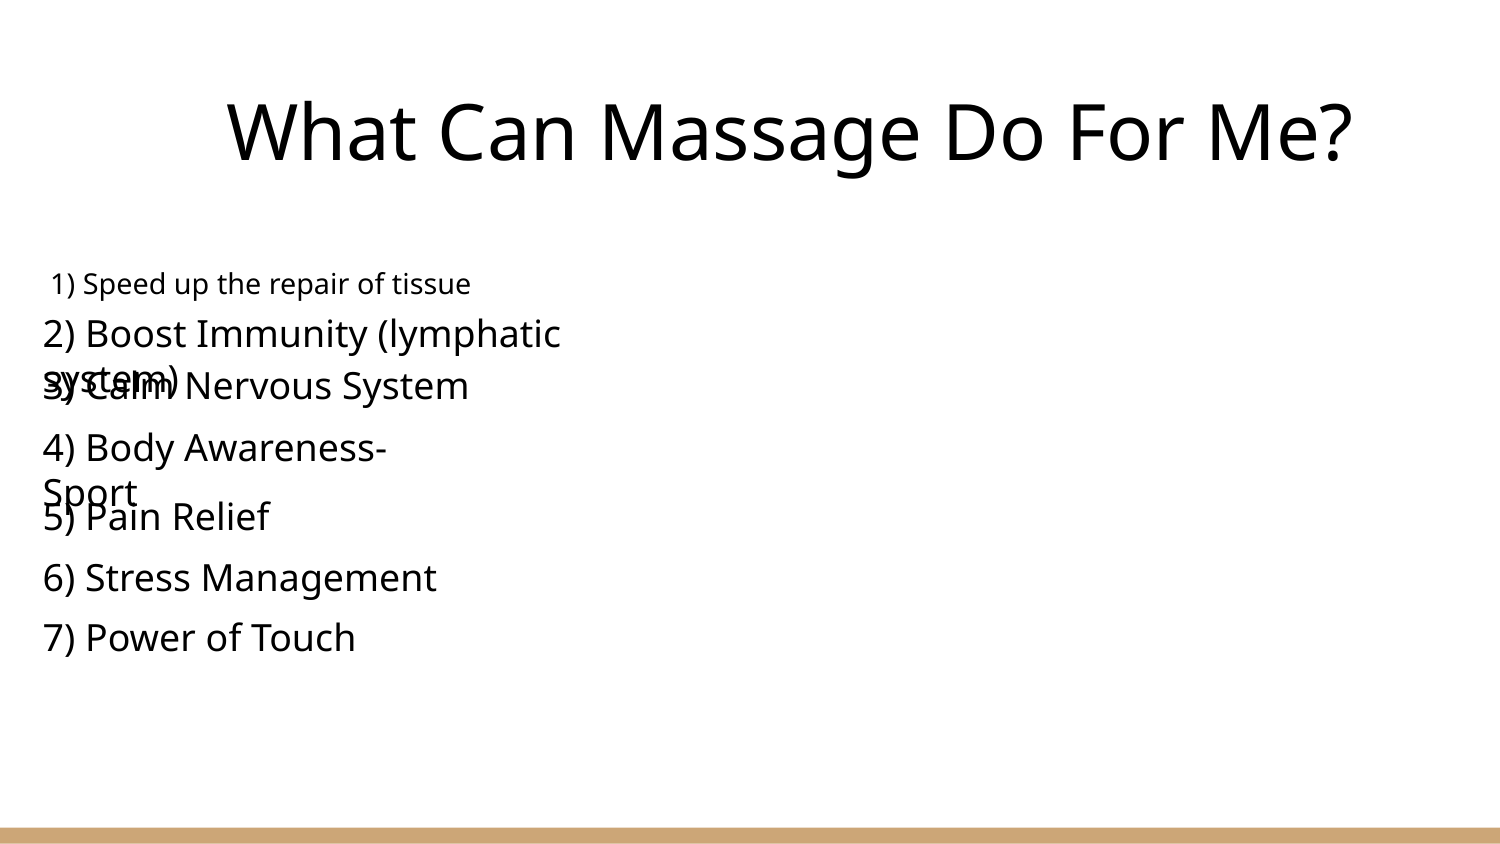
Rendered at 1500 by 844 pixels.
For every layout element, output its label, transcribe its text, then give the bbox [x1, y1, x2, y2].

text_box 5) Pain Relief [27, 478, 788, 544]
text_box 6) Stress Management [27, 538, 585, 598]
text_box 7) Power of Touch [27, 598, 585, 665]
text_box 2) Boost Immunity (lymphatic system) [27, 295, 715, 347]
text_box 4) Body Awareness-Sport [27, 409, 498, 501]
title What Can Massage Do For Me? [211, 61, 1500, 199]
text_box 3) Calm Nervous System [27, 347, 1254, 423]
list 1) Speed up the repair of tissue [27, 242, 585, 295]
